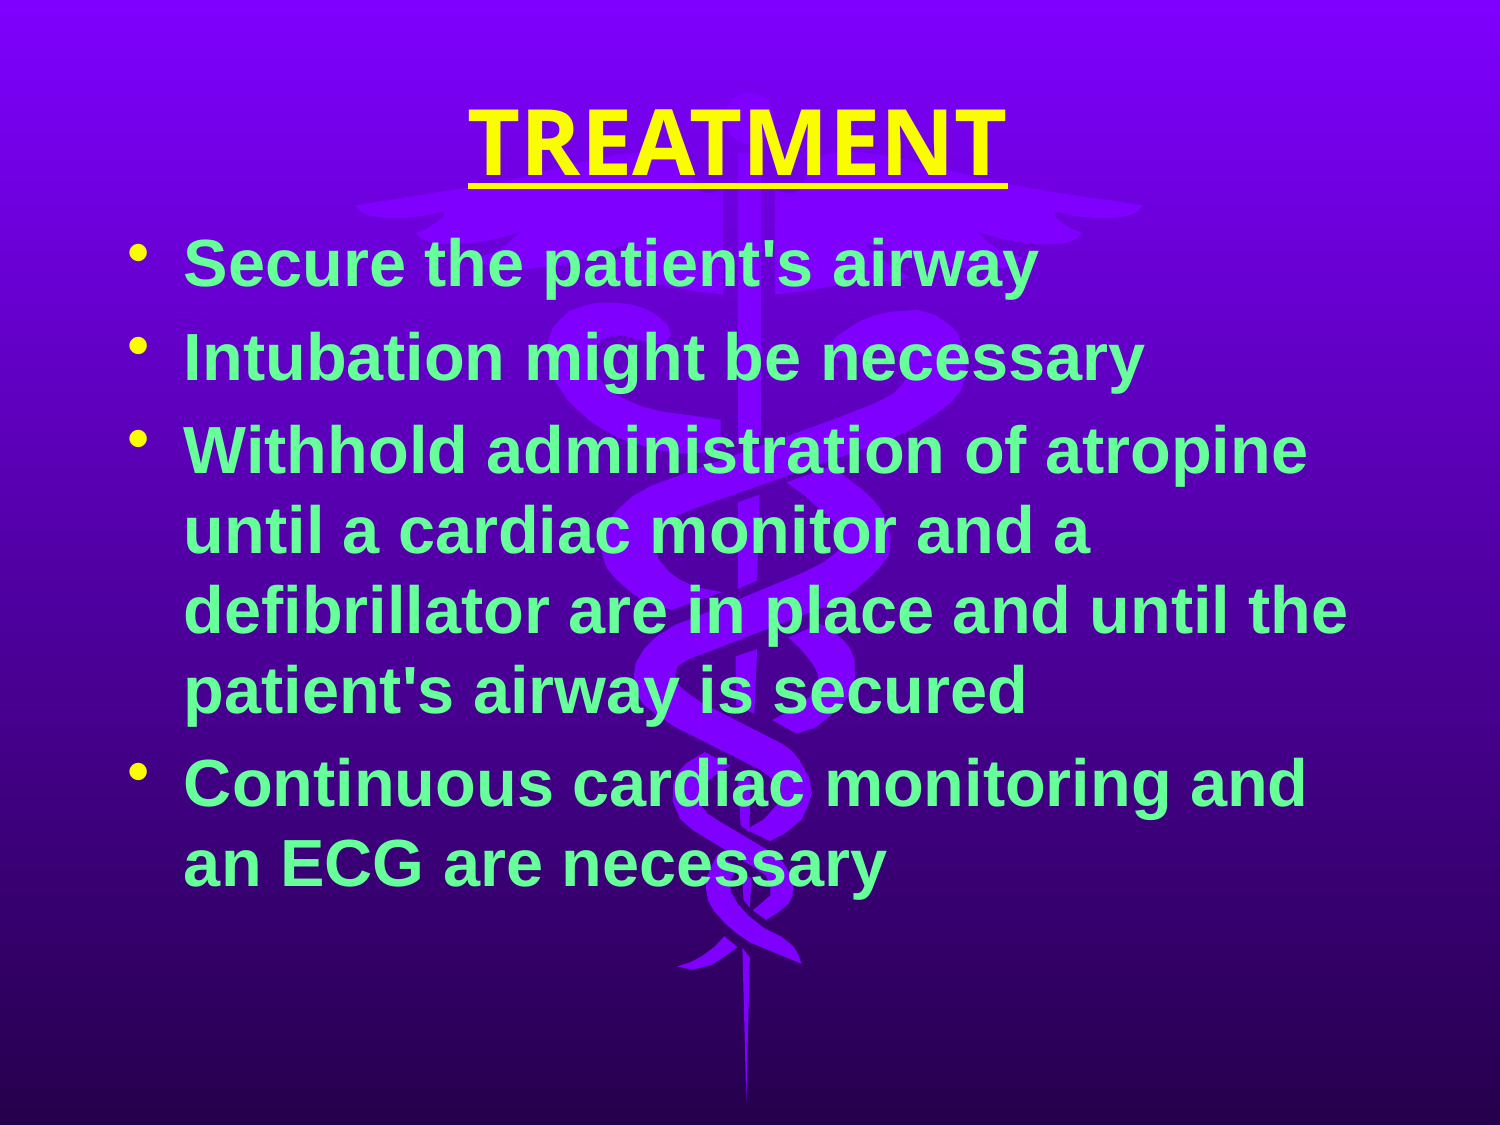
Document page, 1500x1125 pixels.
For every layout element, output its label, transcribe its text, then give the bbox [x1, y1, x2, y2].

title TREATMENT [112, 65, 1388, 212]
list Secure the patient's airway Intubation might be necessary Withhold administration of atropine until a cardiac monitor and a defibrillator are in place and until the patient's airway is secured Continuous cardiac monitoring and an ECG are necessary [112, 212, 1388, 966]
